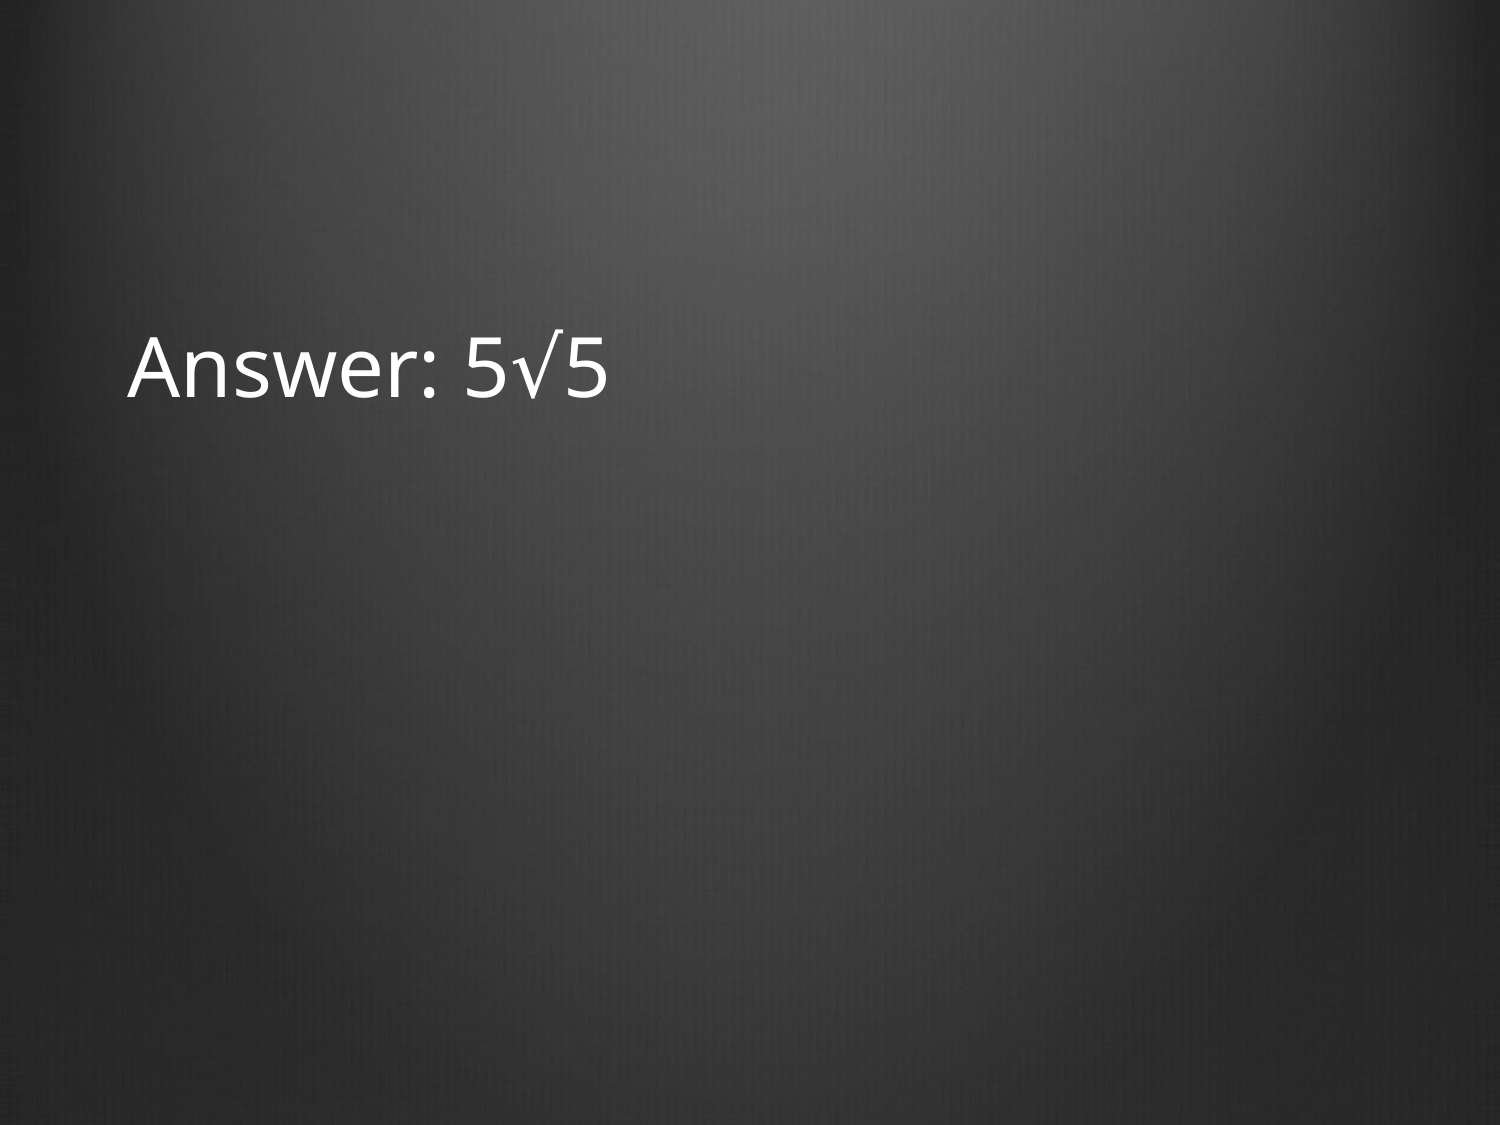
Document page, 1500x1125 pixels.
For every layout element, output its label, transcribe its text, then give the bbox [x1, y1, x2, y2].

list Answer: 5√5 [112, 306, 1388, 1005]
